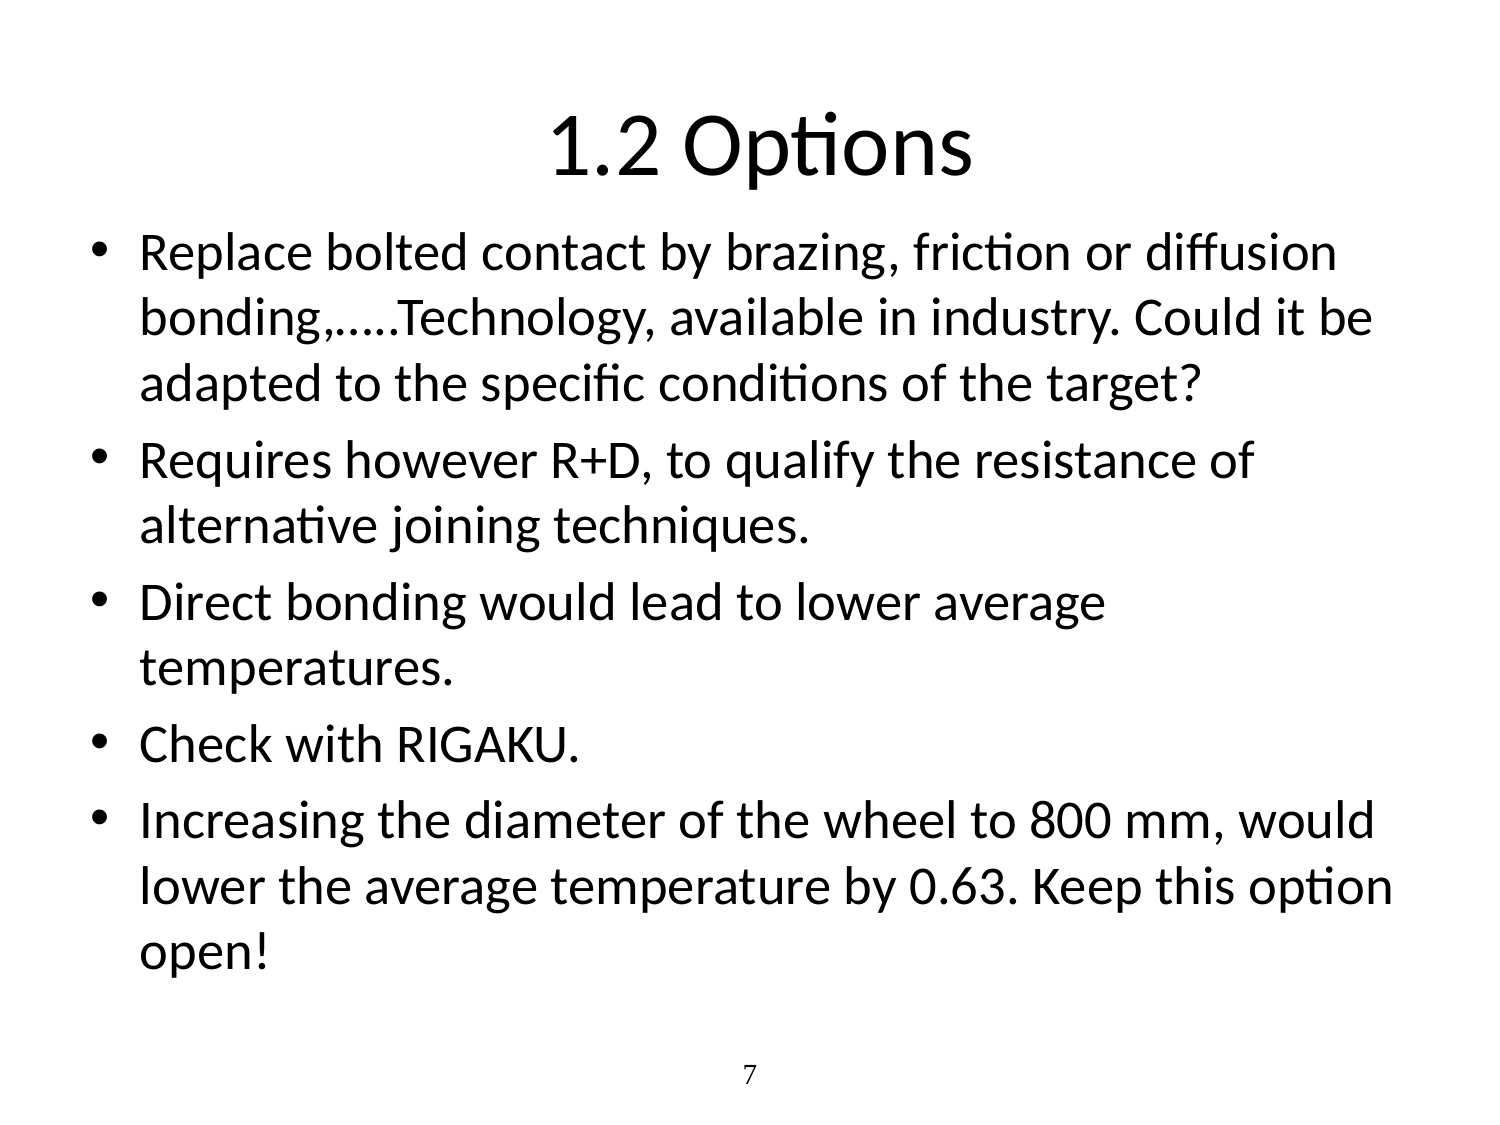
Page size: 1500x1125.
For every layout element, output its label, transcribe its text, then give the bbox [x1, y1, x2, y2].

title 1.2 Options [75, 45, 1425, 208]
list Replace bolted contact by brazing, friction or diffusion bonding,…..Technology, available in industry. Could it be adapted to the specific conditions of the target? Requires however R+D, to qualify the resistance of alternative joining techniques. Direct bonding would lead to lower average temperatures. Check with RIGAKU. Increasing the diameter of the wheel to 800 mm, would lower the average temperature by 0.63. Keep this option open! [75, 208, 1425, 1005]
footer 7 [512, 1042, 988, 1103]
